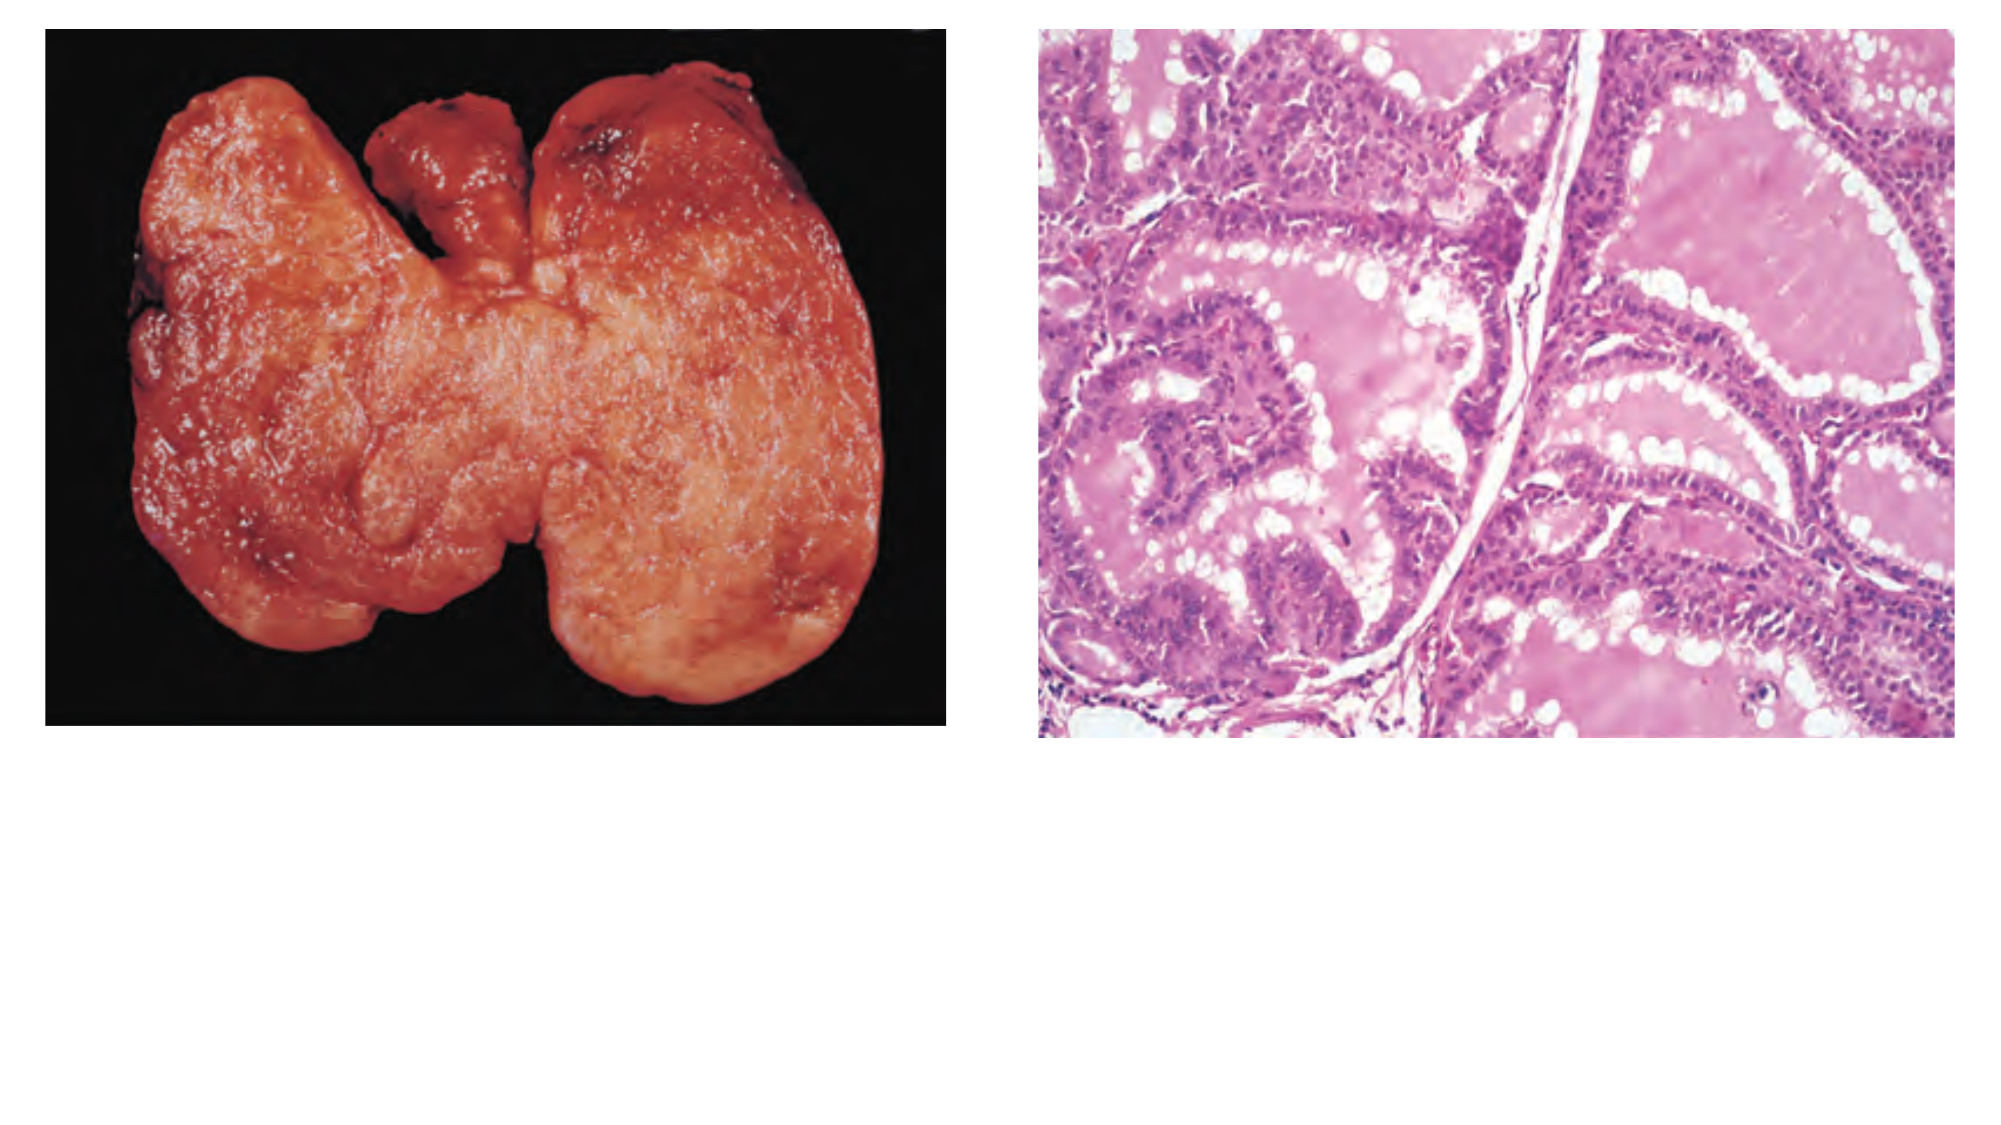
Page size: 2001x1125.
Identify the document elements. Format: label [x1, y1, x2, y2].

list [45, 29, 947, 726]
picture [1038, 29, 1955, 738]
